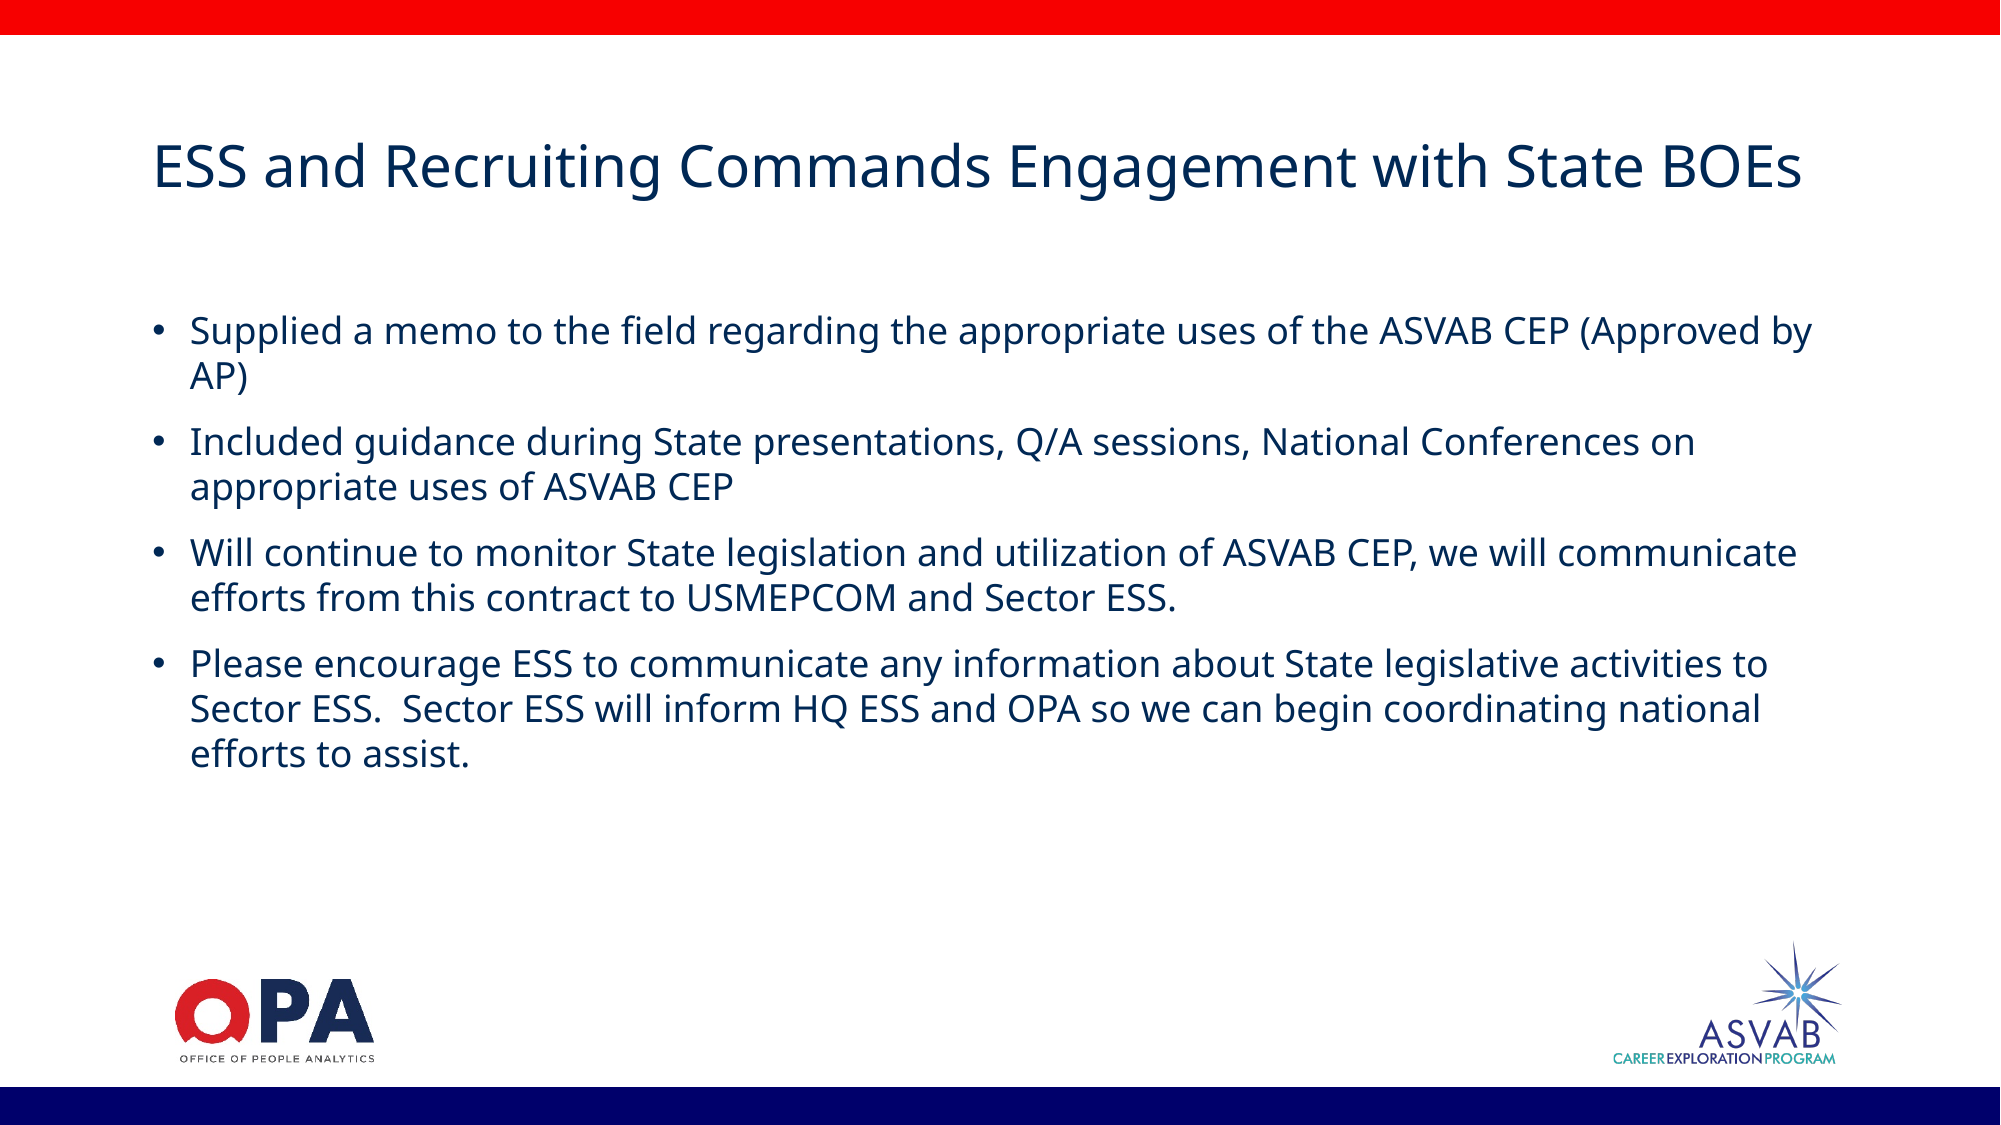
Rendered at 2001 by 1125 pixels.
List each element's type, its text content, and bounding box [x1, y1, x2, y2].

picture [0, 1087, 2000, 1125]
list Supplied a memo to the field regarding the appropriate uses of the ASVAB CEP (Approved by AP) Included guidance during State presentations, Q/A sessions, National Conferences on appropriate uses of ASVAB CEP Will continue to monitor State legislation and utilization of ASVAB CEP, we will communicate efforts from this contract to USMEPCOM and Sector ESS. Please encourage ESS to communicate any information about State legislative activities to Sector ESS. Sector ESS will inform HQ ESS and OPA so we can begin coordinating national efforts to assist. [137, 299, 1863, 1014]
picture [175, 1014, 374, 1064]
picture [0, 0, 2000, 35]
title ESS and Recruiting Commands Engagement with State BOEs [137, 59, 1863, 278]
